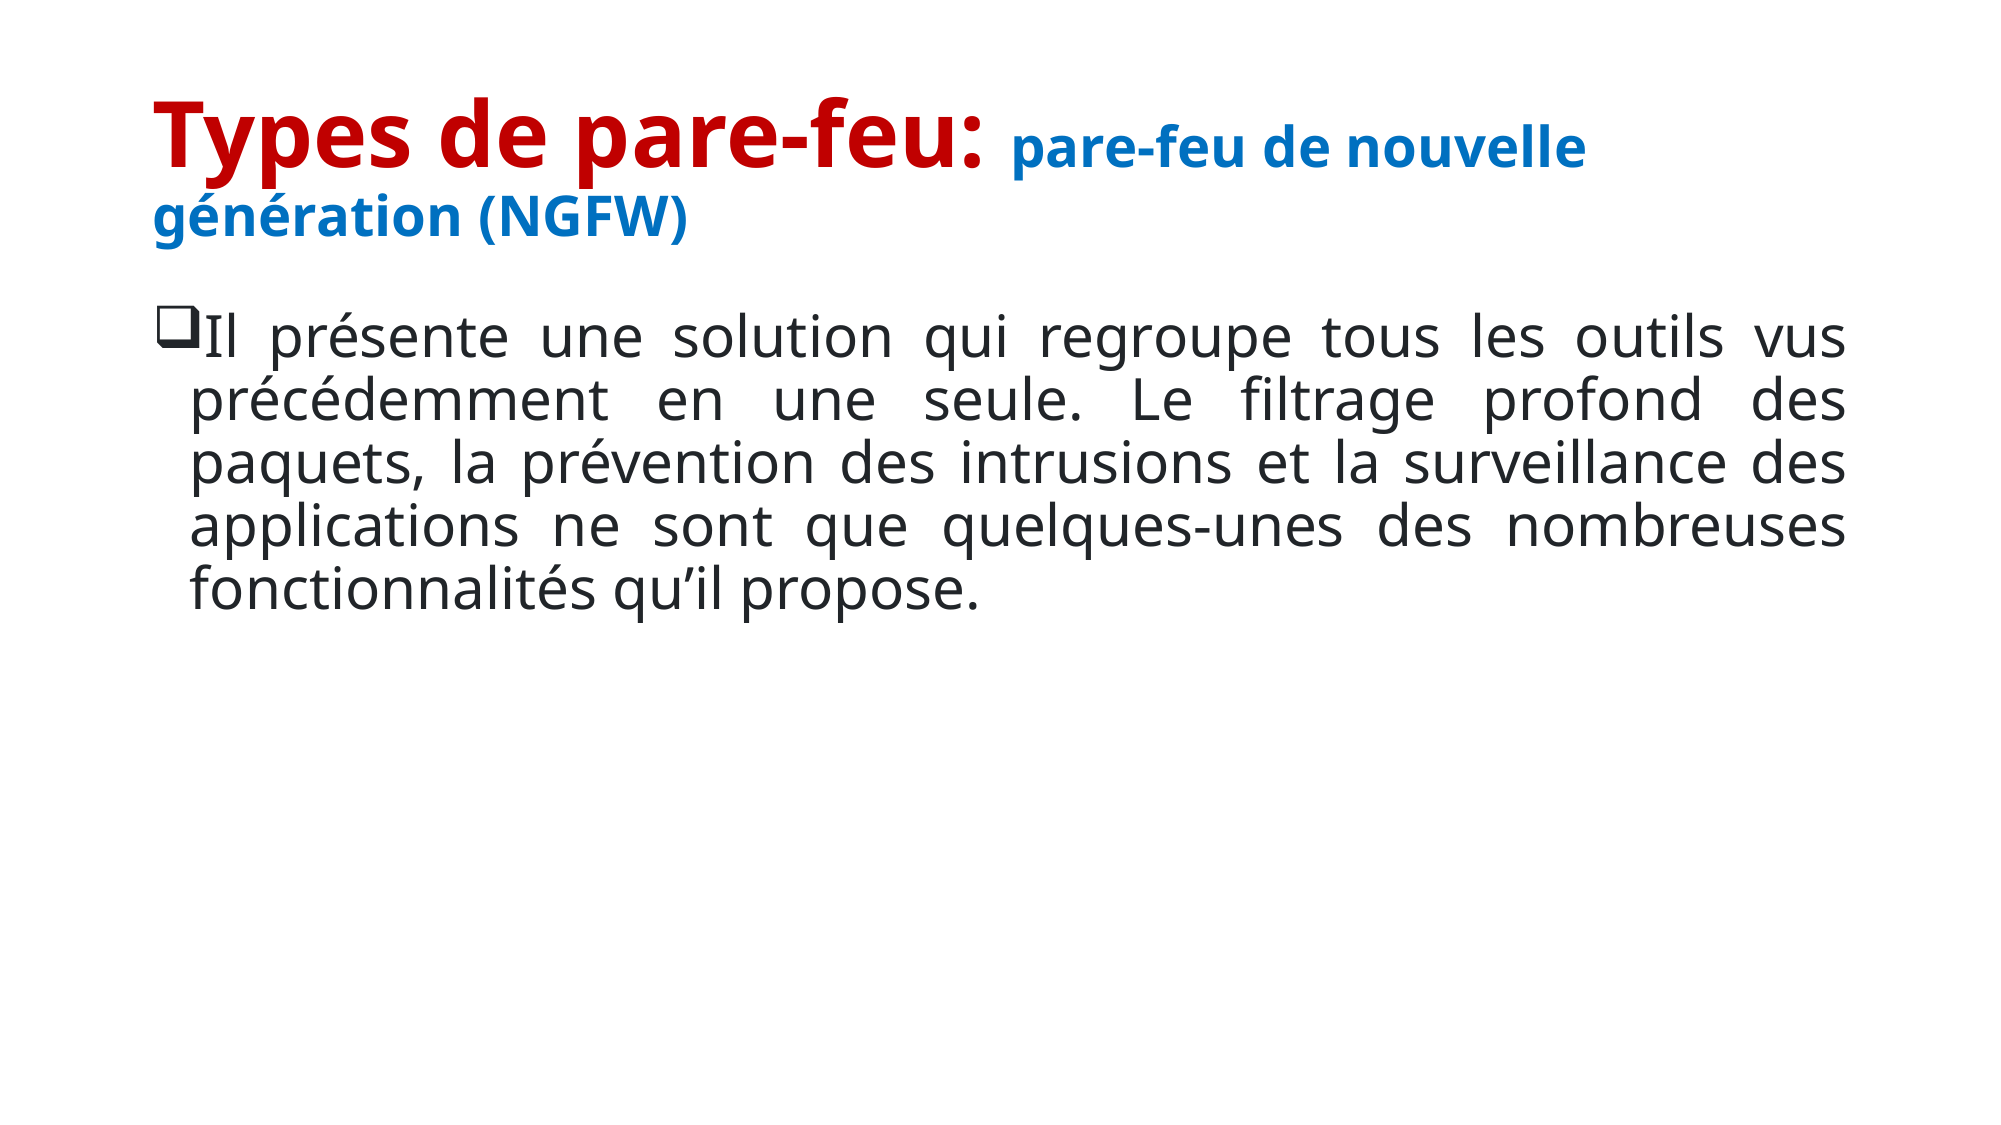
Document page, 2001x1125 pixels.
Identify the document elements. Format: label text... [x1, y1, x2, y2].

list Il présente une solution qui regroupe tous les outils vus précédemment en une seule. Le filtrage profond des paquets, la prévention des intrusions et la surveillance des applications ne sont que quelques-unes des nombreuses fonctionnalités qu’il propose. [137, 299, 1863, 1014]
title Types de pare-feu: pare-feu de nouvelle génération (NGFW) [137, 59, 1863, 278]
